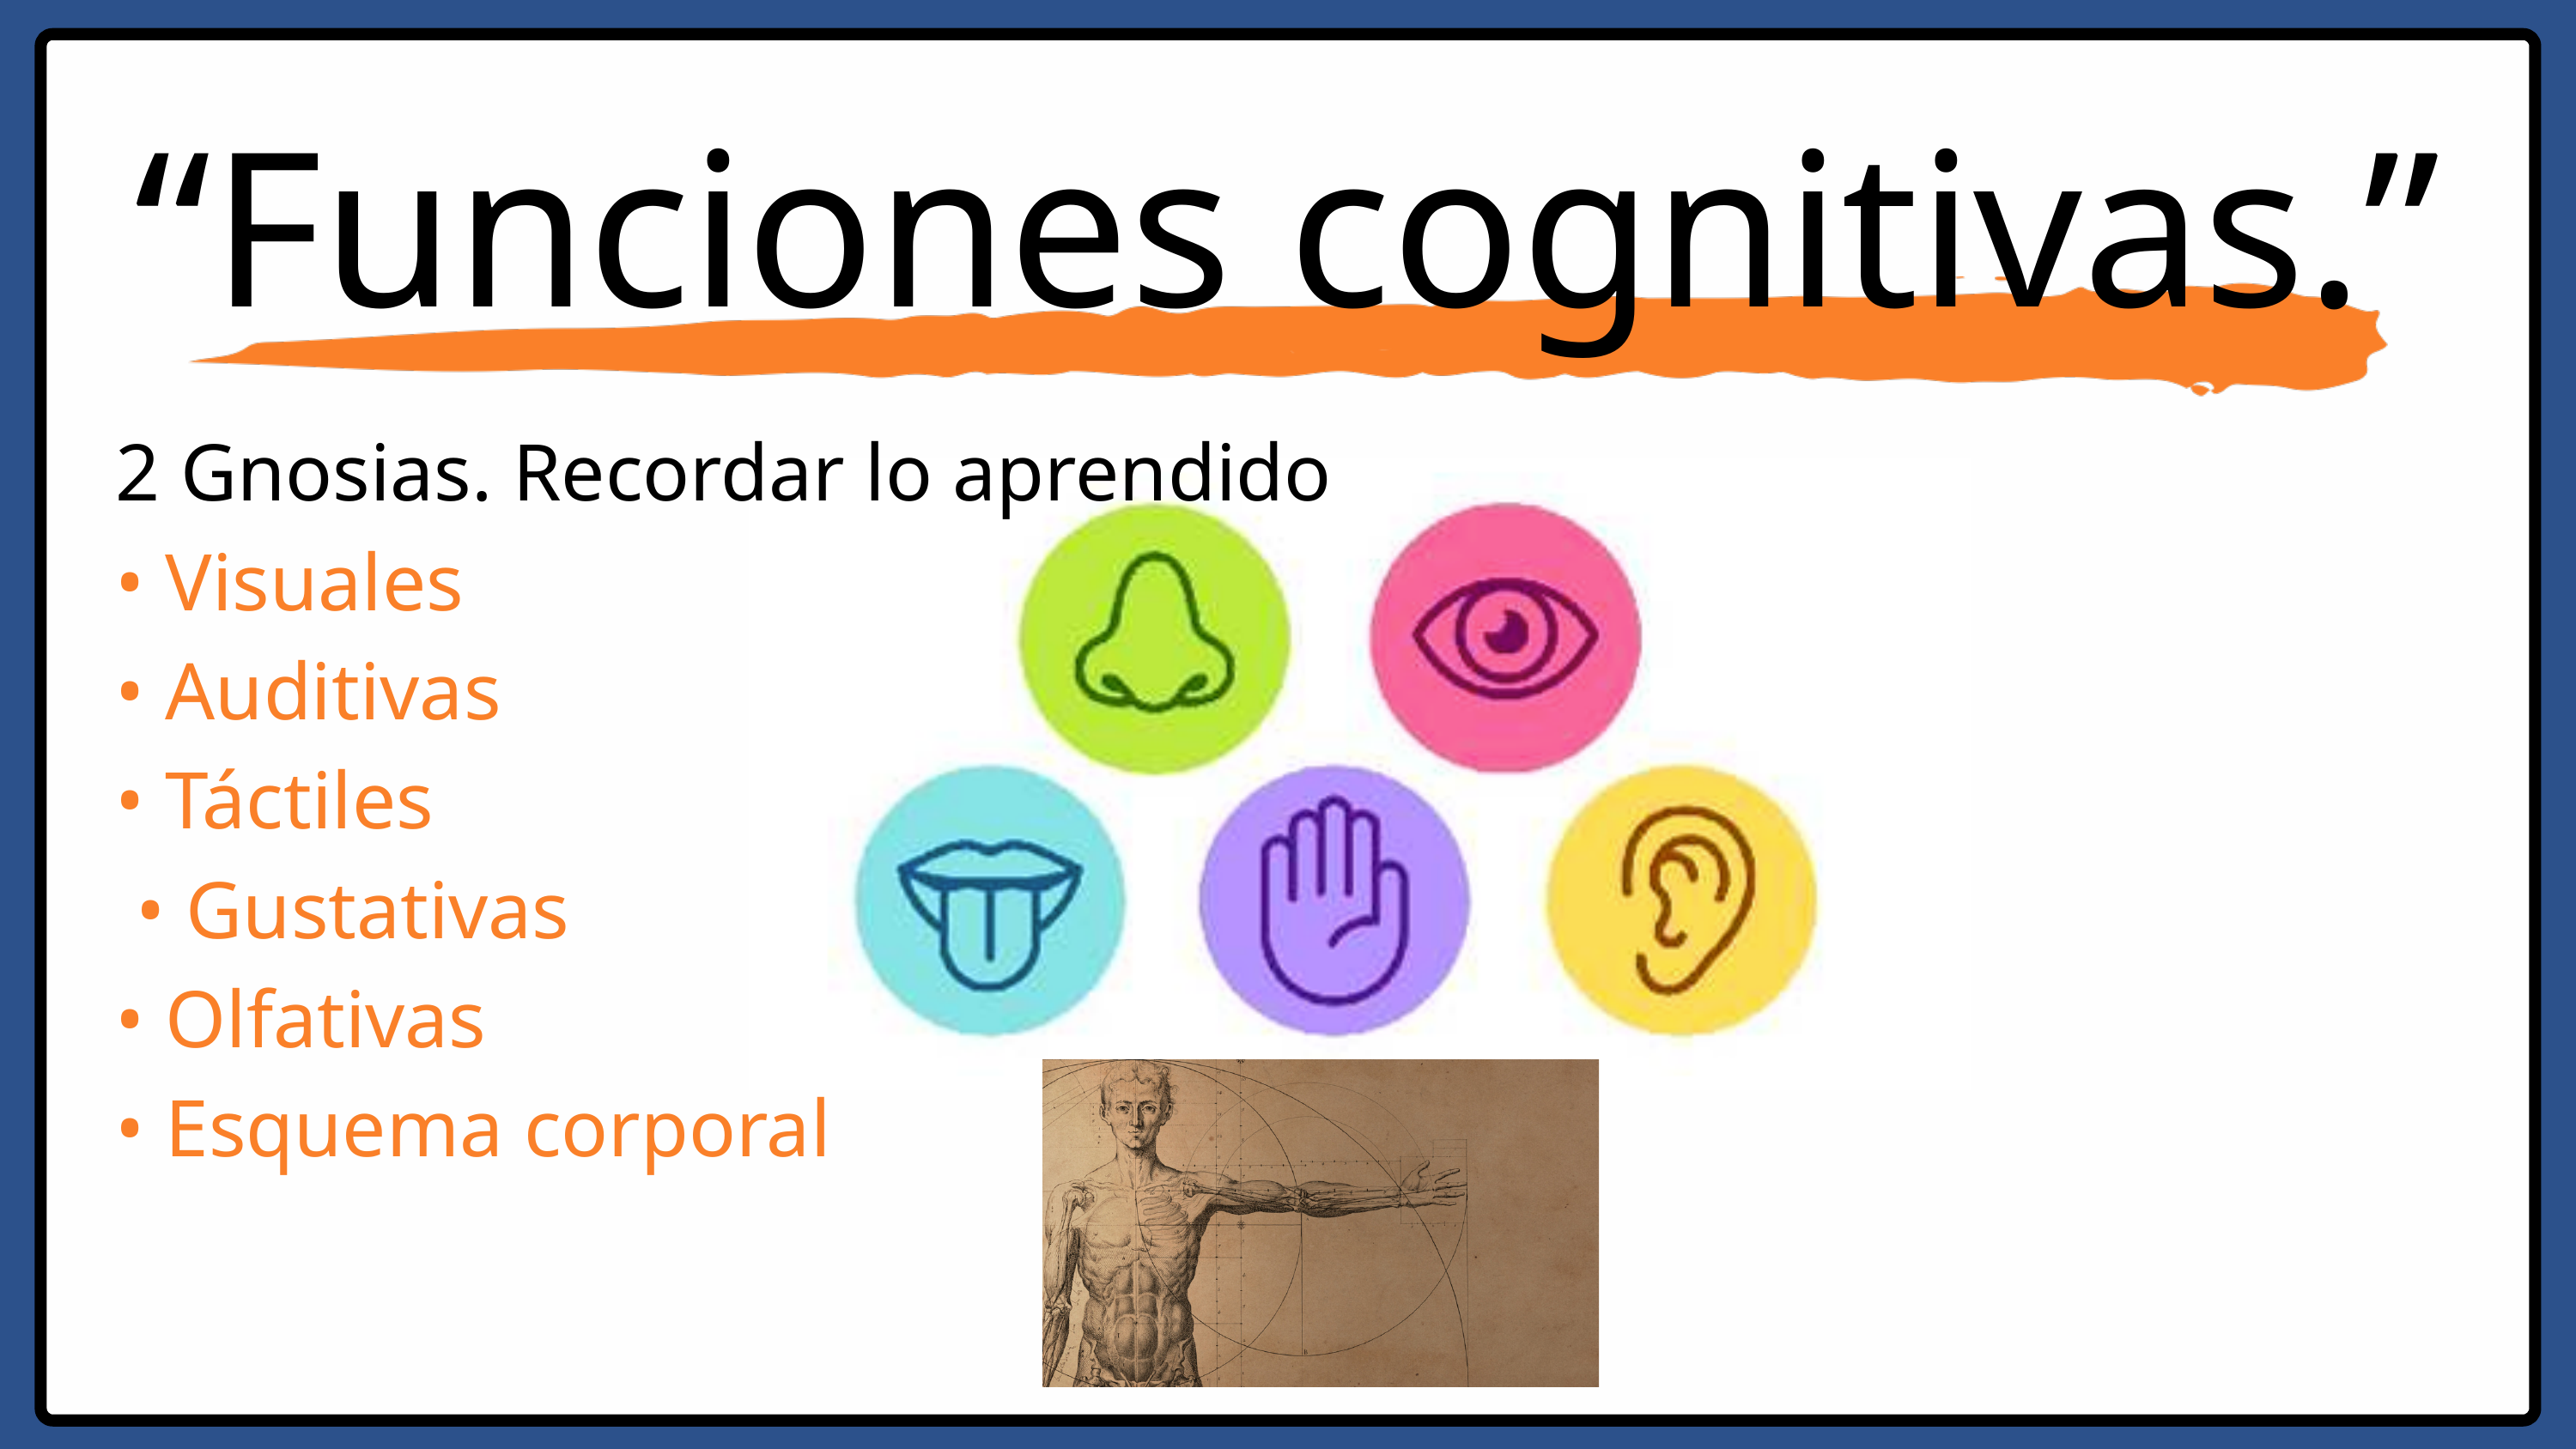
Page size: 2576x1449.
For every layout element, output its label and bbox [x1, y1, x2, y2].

text_box [40, 33, 2536, 1421]
text_box [0, 0, 2576, 1449]
